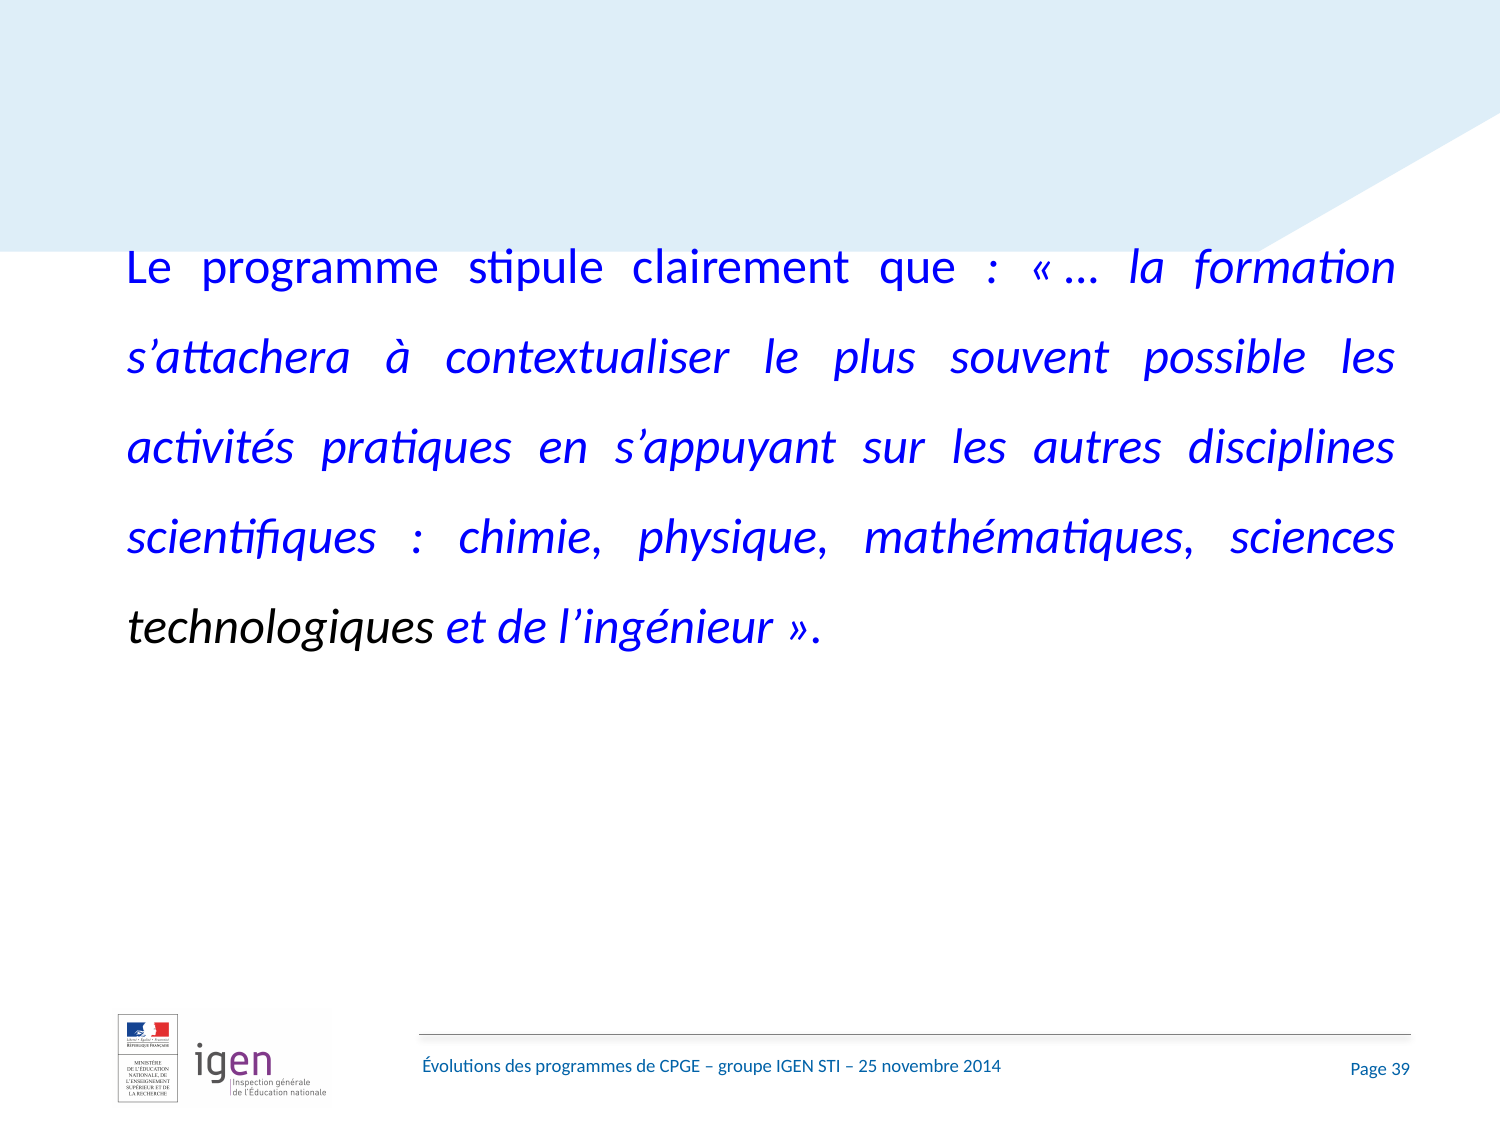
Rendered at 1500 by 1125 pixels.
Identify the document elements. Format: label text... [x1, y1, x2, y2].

picture [112, 1008, 332, 1108]
text_box Le programme stipule clairement que : « … la formation s’attachera à contextualiser le plus souvent possible les activités pratiques en s’appuyant sur les autres disciplines scientifiques : chimie, physique, mathématiques, sciences technologiques et de l’ingénieur ». [112, 196, 1412, 721]
